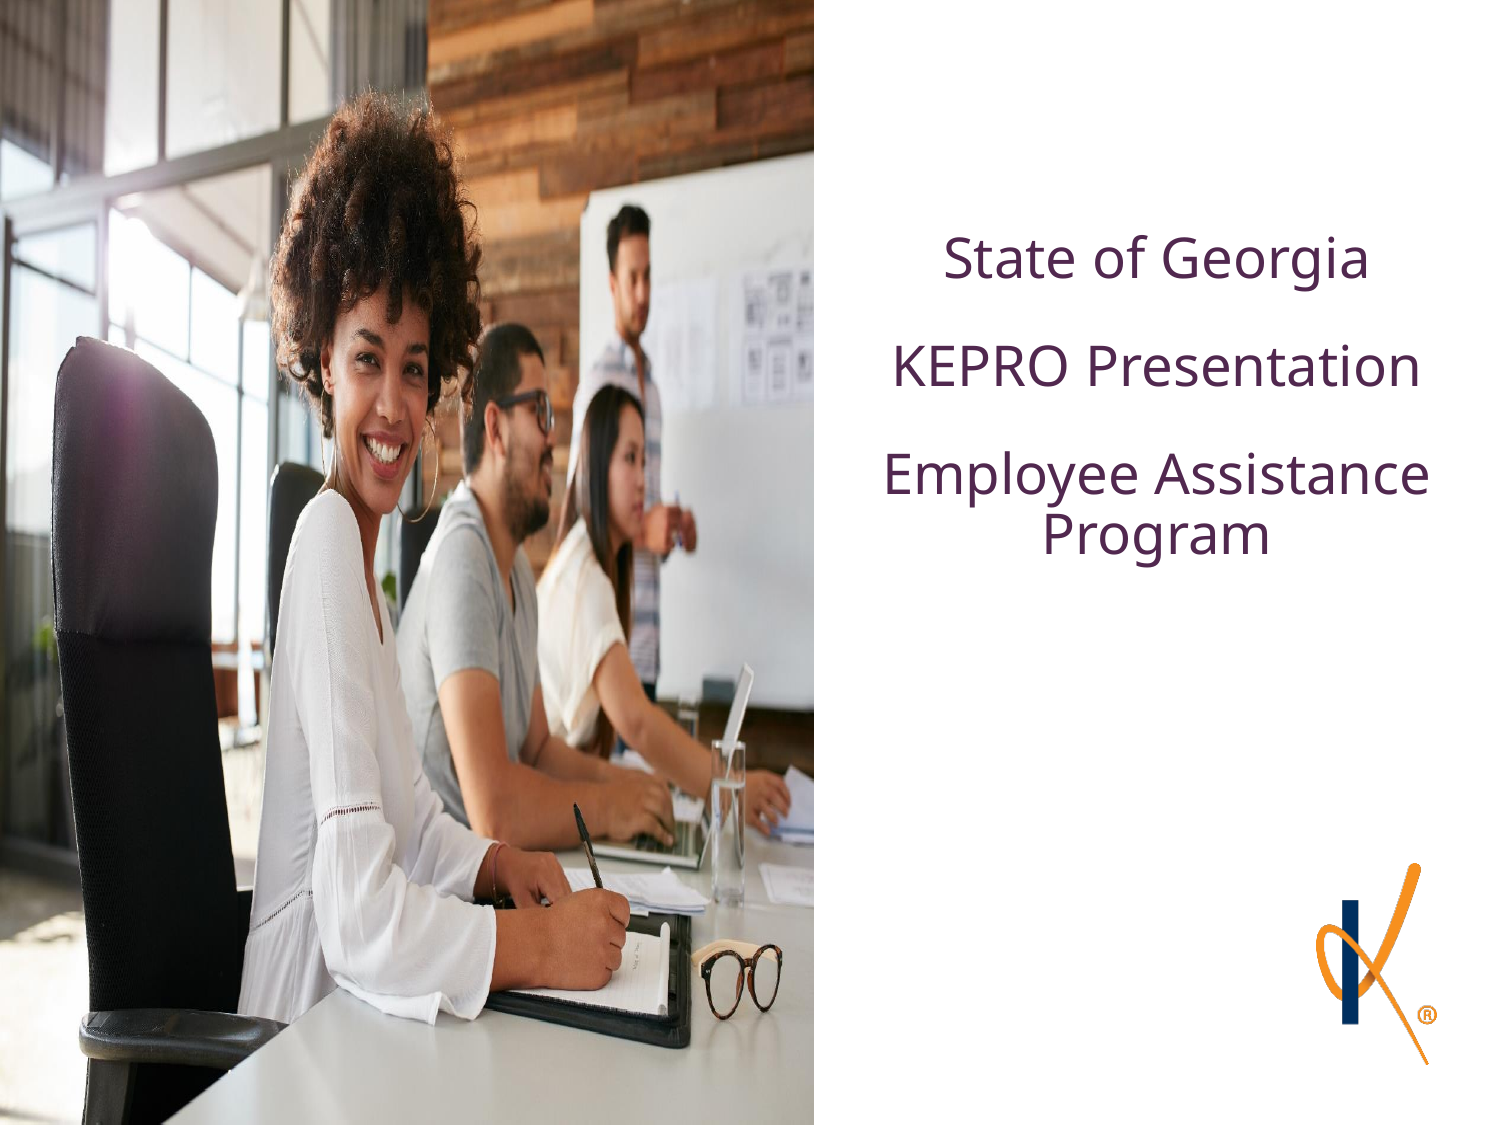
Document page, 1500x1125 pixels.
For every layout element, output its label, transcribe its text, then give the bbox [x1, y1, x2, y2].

picture [0, 0, 814, 1125]
picture [1316, 863, 1437, 1065]
list State of Georgia KEPRO Presentation Employee Assistance Program [814, 115, 1500, 683]
